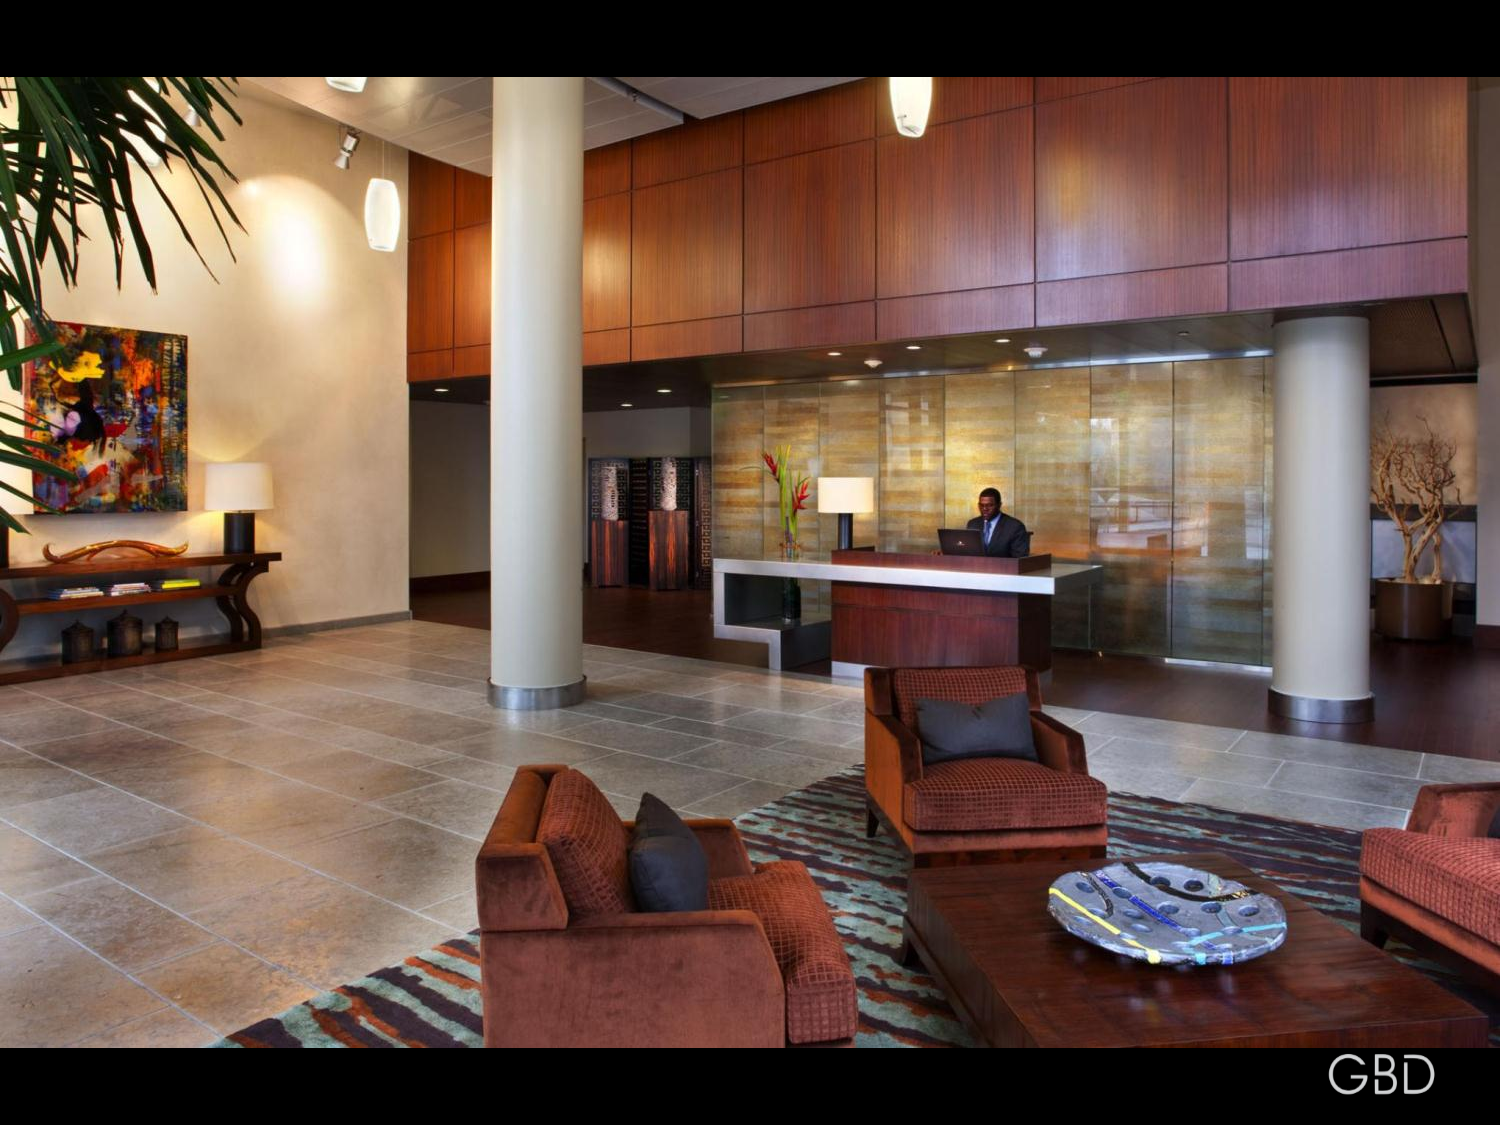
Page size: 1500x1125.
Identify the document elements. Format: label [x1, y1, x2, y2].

picture [1325, 1049, 1438, 1097]
picture [0, 76, 1500, 1048]
